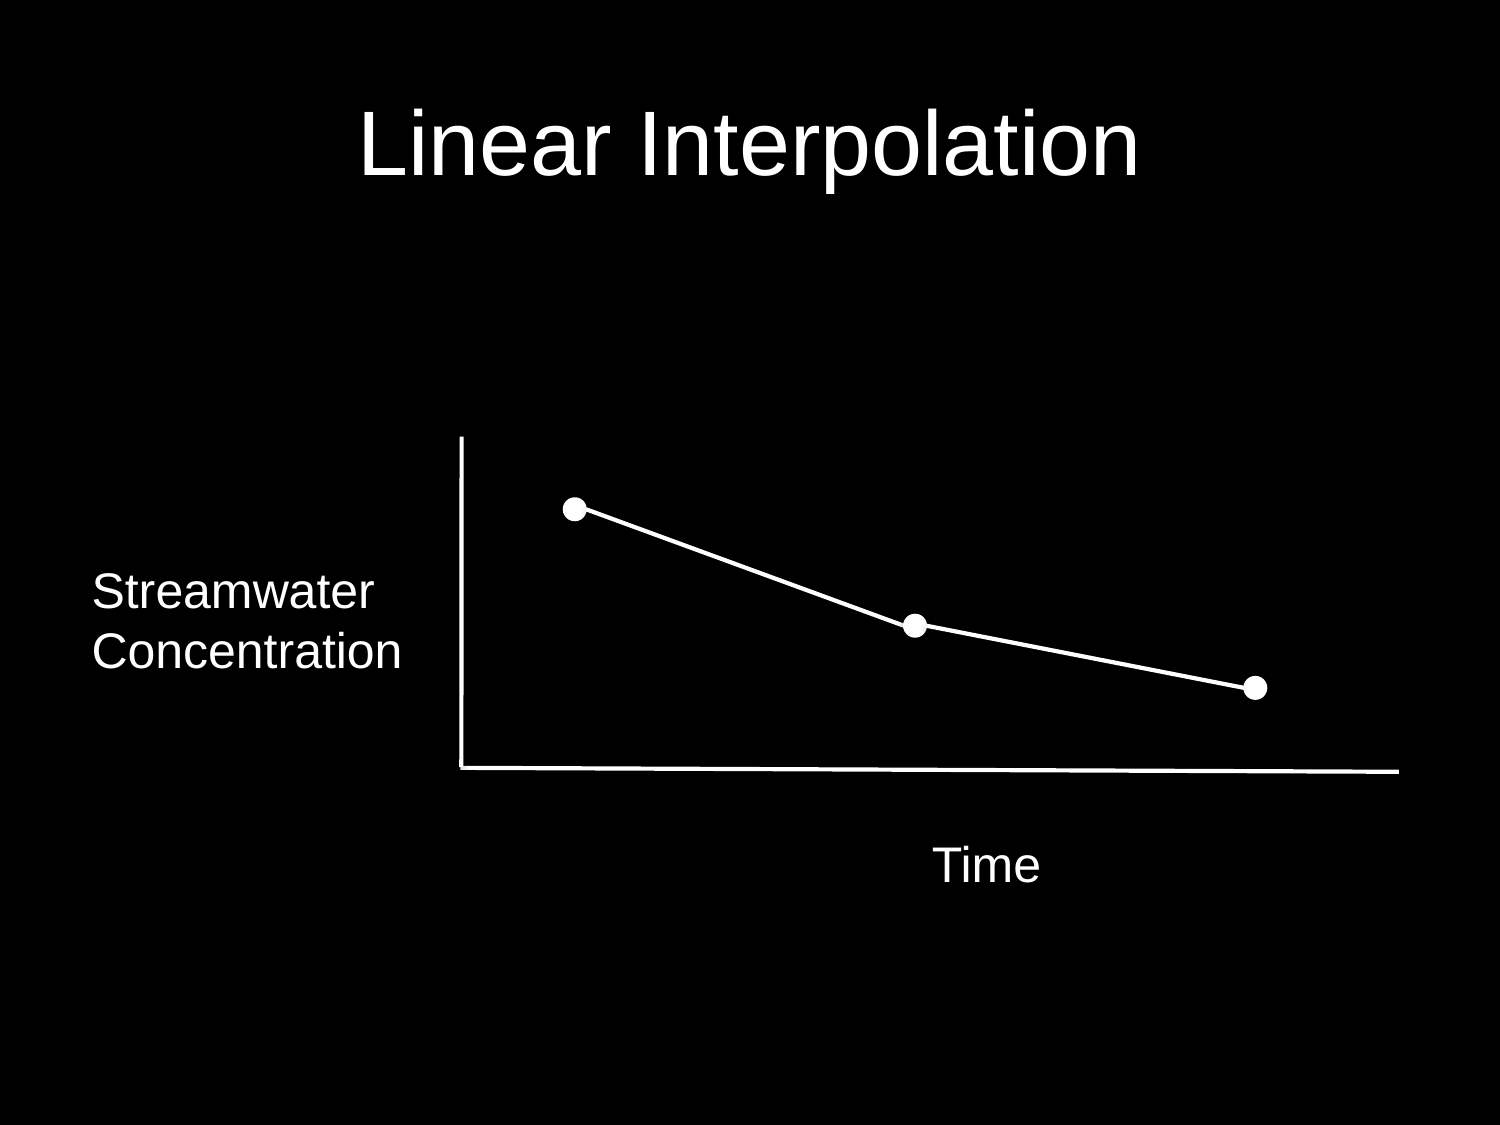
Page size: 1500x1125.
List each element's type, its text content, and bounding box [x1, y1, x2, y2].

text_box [926, 625, 1245, 689]
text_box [460, 767, 1399, 772]
title Linear Interpolation [75, 45, 1425, 233]
text_box [904, 613, 927, 638]
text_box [585, 508, 904, 626]
text_box [562, 497, 587, 522]
text_box Streamwater Concentration [76, 551, 418, 687]
text_box Time [917, 825, 1057, 900]
text_box [1245, 675, 1268, 700]
